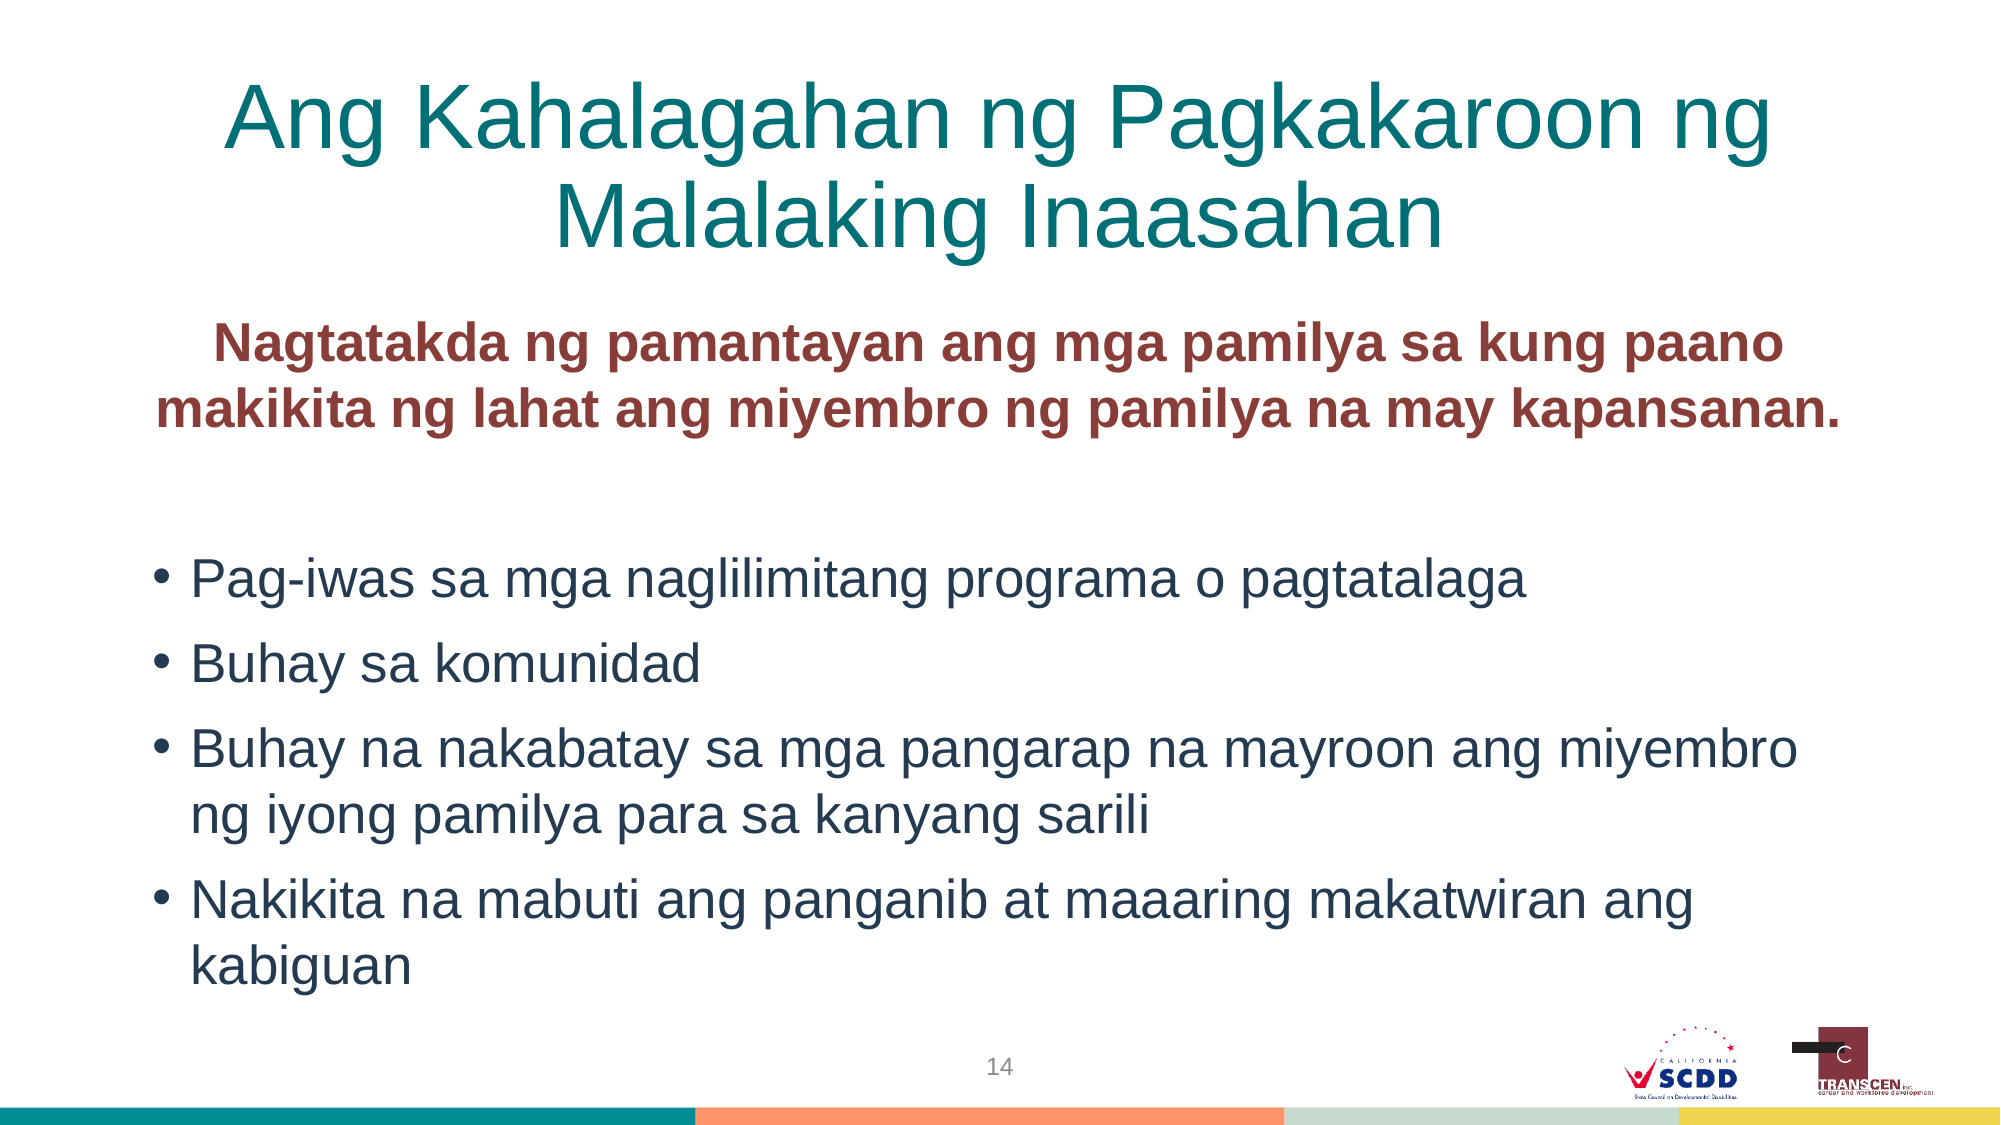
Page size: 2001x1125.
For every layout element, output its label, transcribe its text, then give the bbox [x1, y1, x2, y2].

picture [1792, 1027, 1933, 1096]
title Ang Kahalagahan ng Pagkakaroon ng Malalaking Inaasahan [137, 59, 1863, 278]
slide_number 14 [774, 1035, 1225, 1096]
picture [1622, 1024, 1744, 1104]
list Nagtatakda ng pamantayan ang mga pamilya sa kung paano makikita ng lahat ang miyembro ng pamilya na may kapansanan. Pag-iwas sa mga naglilimitang programa o pagtatalaga Buhay sa komunidad Buhay na nakabatay sa mga pangarap na mayroon ang miyembro ng iyong pamilya para sa kanyang sarili Nakikita na mabuti ang panganib at maaaring makatwiran ang kabiguan [137, 299, 1863, 1014]
